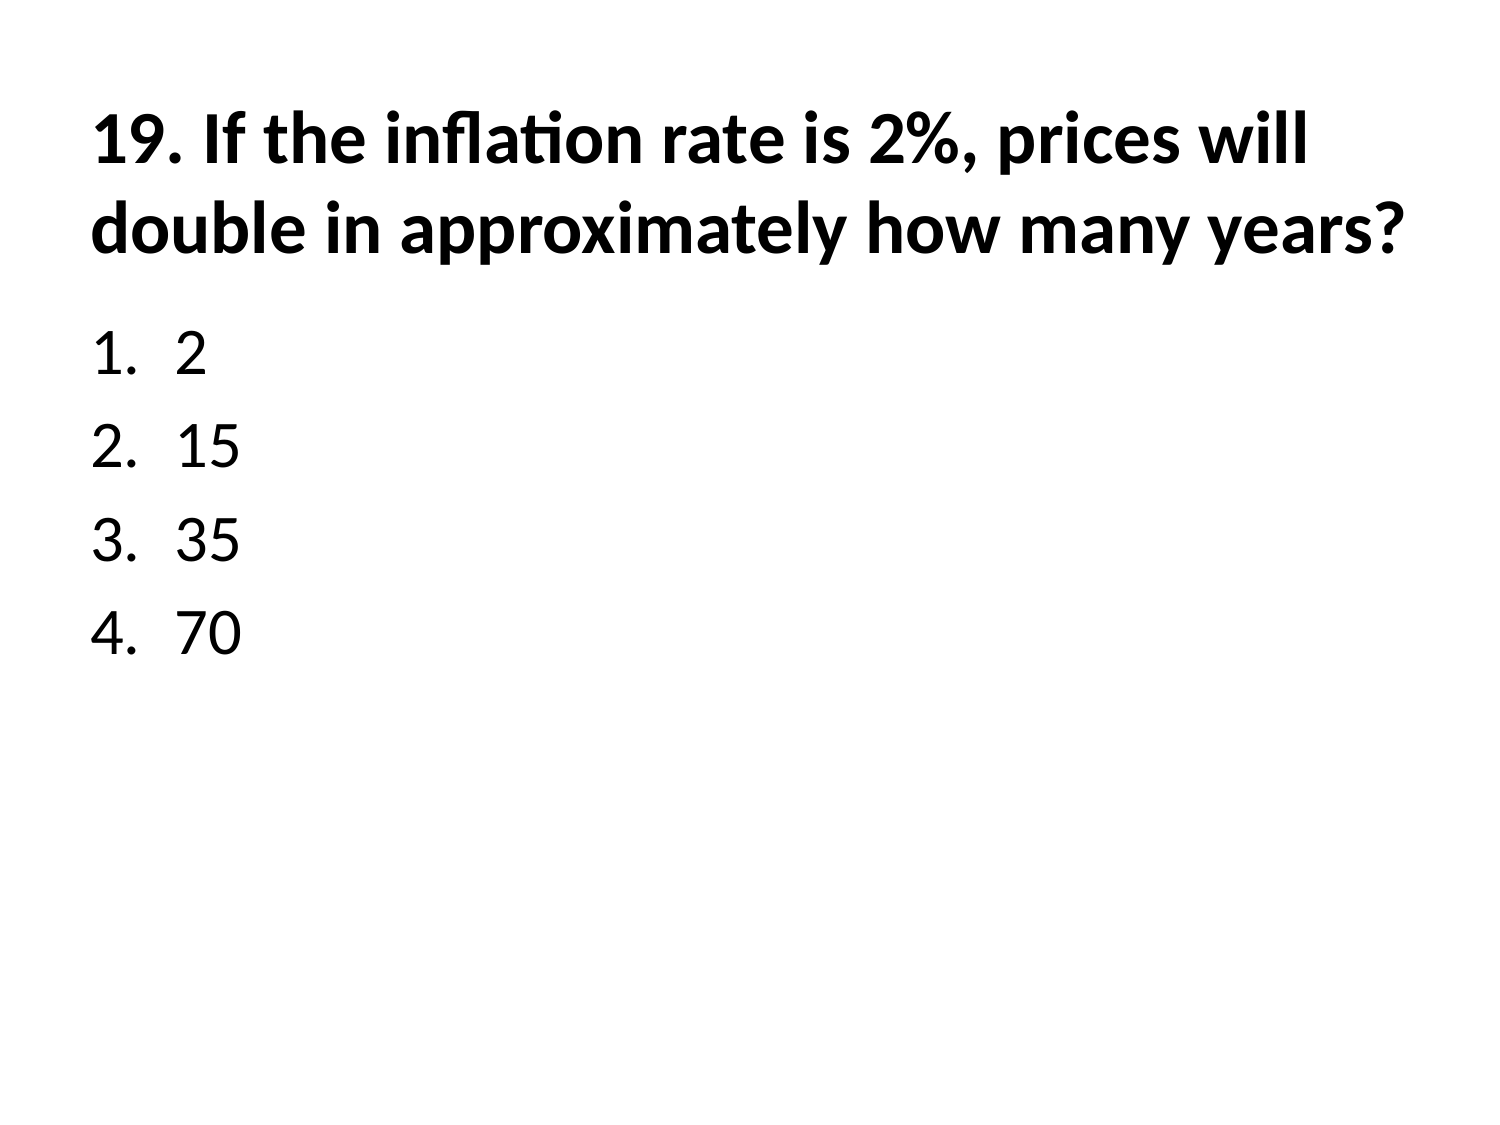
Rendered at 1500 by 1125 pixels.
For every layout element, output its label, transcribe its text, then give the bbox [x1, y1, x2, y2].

title 19. If the inflation rate is 2%, prices will double in approximately how many years? [75, 45, 1450, 313]
list 2 15 35 70 [75, 299, 1425, 1005]
